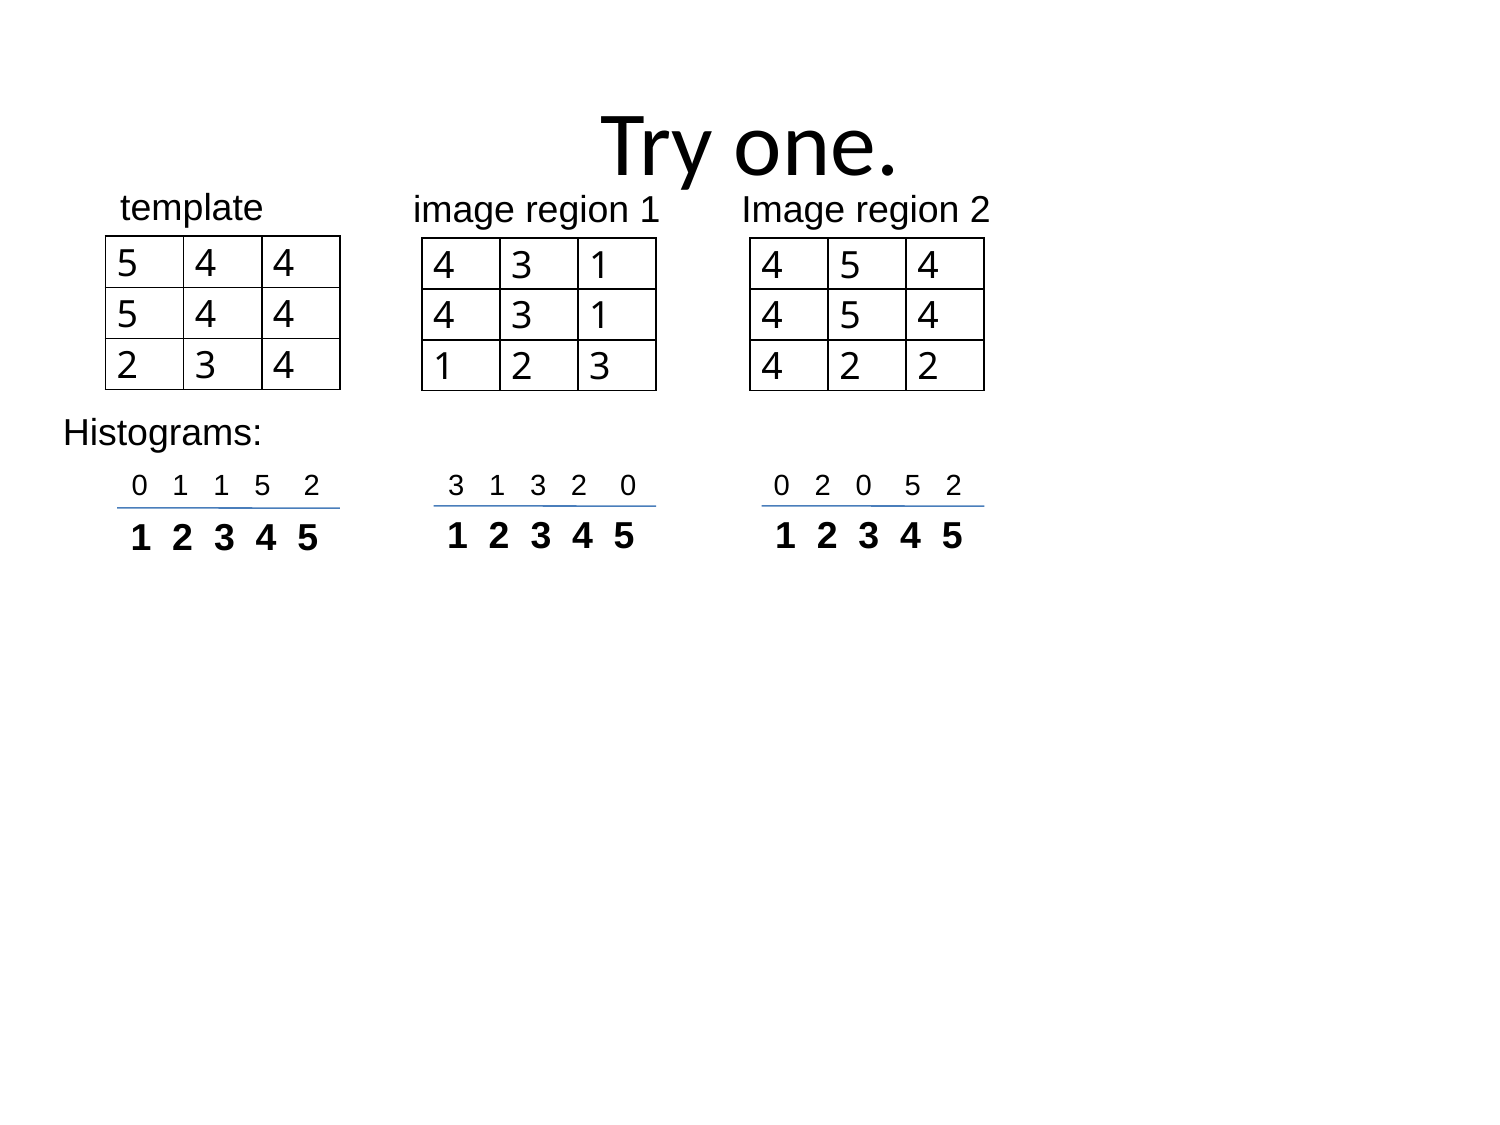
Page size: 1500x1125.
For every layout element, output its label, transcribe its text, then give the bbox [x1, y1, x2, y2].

table_cell 4 [184, 288, 261, 338]
table_header 4 [907, 239, 983, 288]
table_header 5 [106, 237, 183, 287]
table_cell 4 [907, 290, 983, 339]
text_box Histograms: [48, 400, 278, 461]
table_cell 3 [501, 290, 577, 339]
table_cell 2 [907, 341, 983, 390]
title Try one. [74, 44, 1426, 233]
table_cell 3 [579, 341, 655, 390]
text_box 1 2 3 4 5 [411, 503, 650, 564]
table_cell 1 [423, 341, 499, 390]
table_cell 5 [829, 290, 905, 339]
table_cell 4 [751, 341, 827, 390]
table_header 4 [751, 239, 827, 288]
list [74, 262, 1426, 1006]
table_header 4 [184, 237, 261, 287]
table_header 5 [829, 239, 905, 288]
table_cell 2 [106, 339, 183, 389]
table_header 4 [263, 237, 339, 287]
text_box Image region 2 [726, 177, 1020, 238]
text_box template [105, 175, 340, 236]
table_cell 5 [106, 288, 183, 338]
table_cell 4 [263, 288, 339, 338]
table_cell 4 [751, 290, 827, 339]
text_box 0 1 1 5 2 [116, 458, 335, 507]
text_box 3 1 3 2 0 [433, 458, 652, 505]
table_header 3 [501, 239, 577, 288]
table_cell 1 [579, 290, 655, 339]
text_box 1 2 3 4 5 [94, 505, 334, 566]
table_cell 2 [829, 341, 905, 390]
table_cell 3 [184, 339, 261, 389]
table_cell 2 [501, 341, 577, 390]
text_box 1 2 3 4 5 [739, 503, 978, 564]
table_cell 4 [263, 339, 339, 389]
table_cell 4 [423, 290, 499, 339]
text_box image region 1 [398, 177, 680, 238]
table_header 4 [423, 239, 499, 288]
table_header 1 [579, 239, 655, 288]
text_box 0 2 0 5 2 [758, 458, 977, 509]
